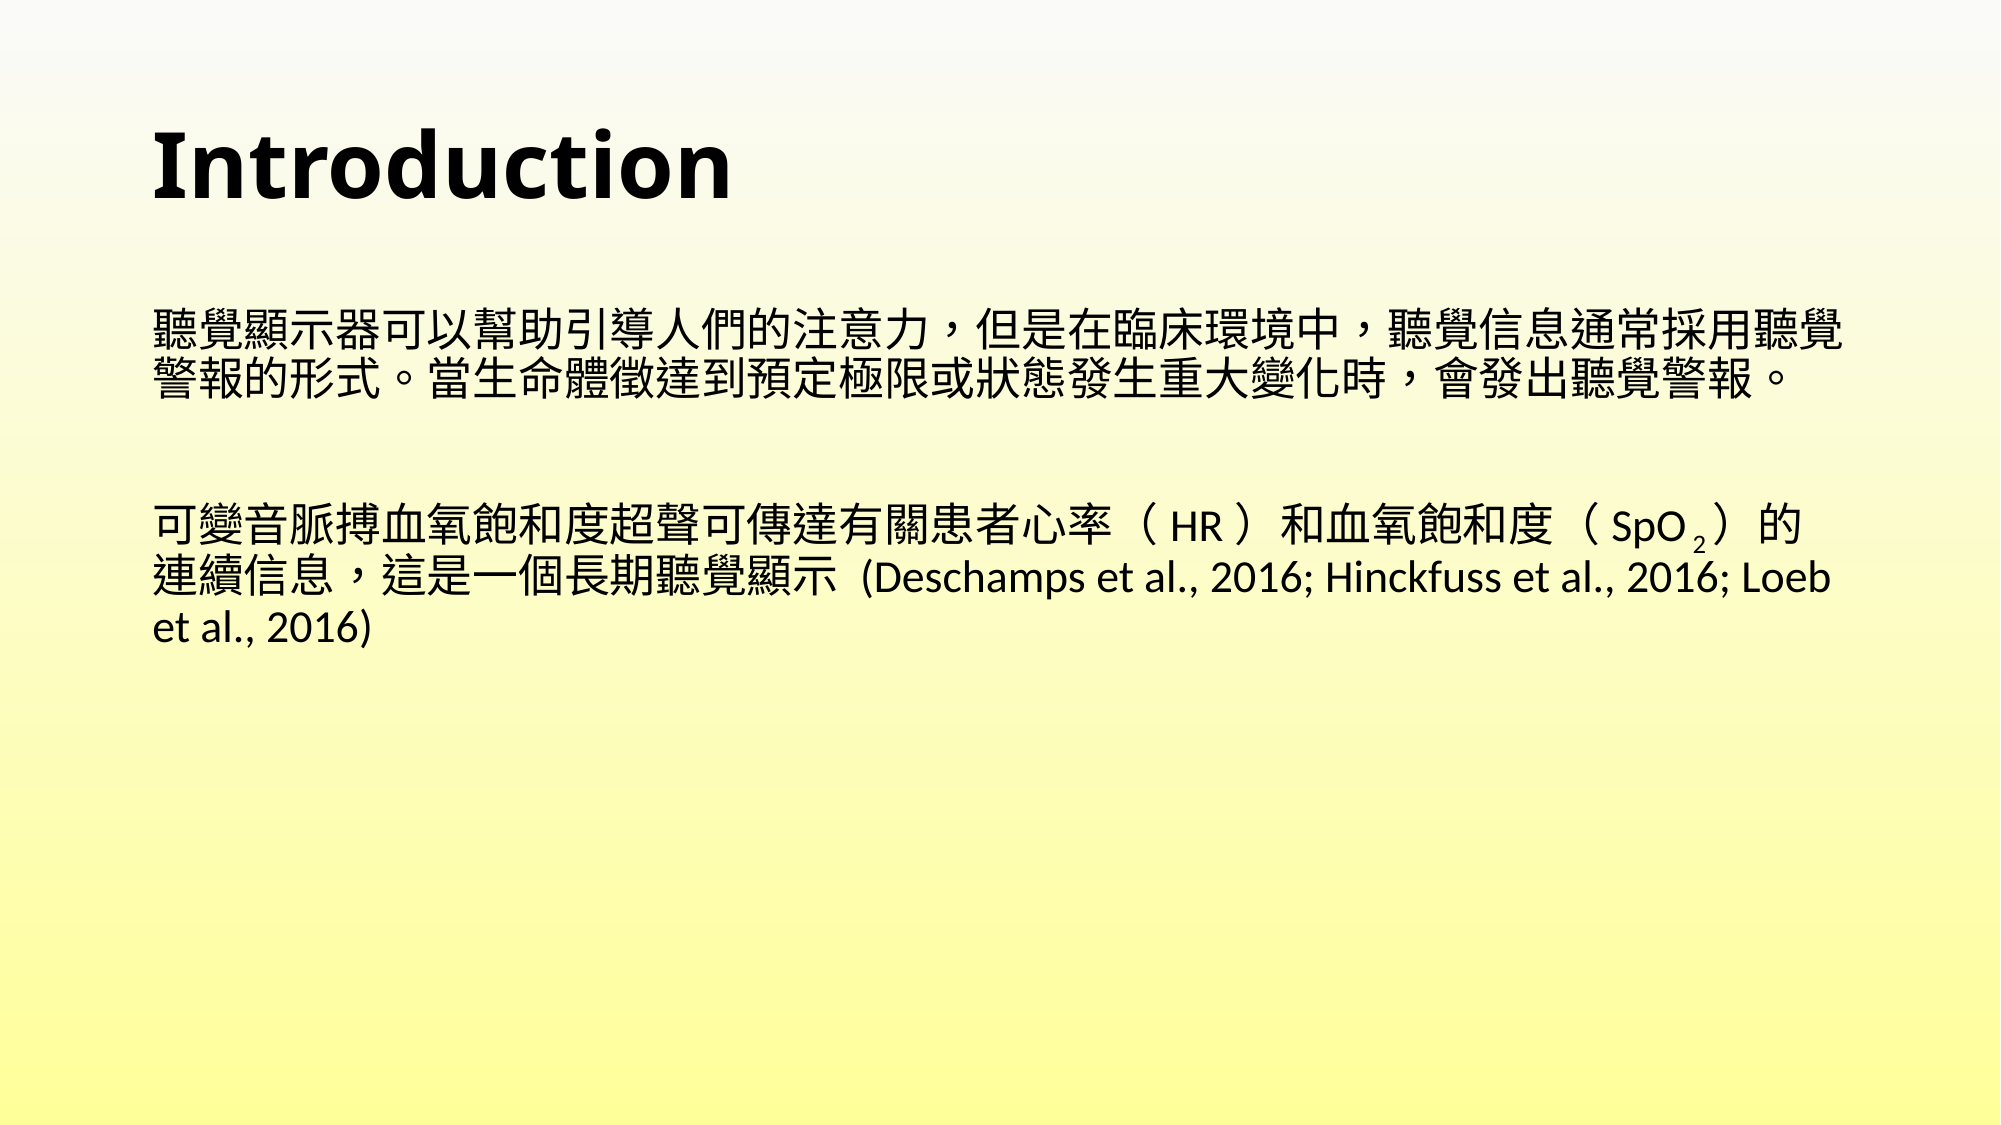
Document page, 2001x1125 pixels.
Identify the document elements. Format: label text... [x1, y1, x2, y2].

title Introduction [137, 59, 1863, 278]
list 聽覺顯示器可以幫助引導人們的注意力，但是在臨床環境中，聽覺信息通常採用聽覺警報的形式。當生命體徵達到預定極限或狀態發生重大變化時，會發出聽覺警報。 可變音脈搏血氧飽和度超聲可傳達有關患者心率（HR）和血氧飽和度（SpO 2）的連續信息，這是一個長期聽覺顯示 (Deschamps et al., 2016; Hinckfuss et al., 2016; Loeb et al., 2016) [137, 299, 1863, 1014]
